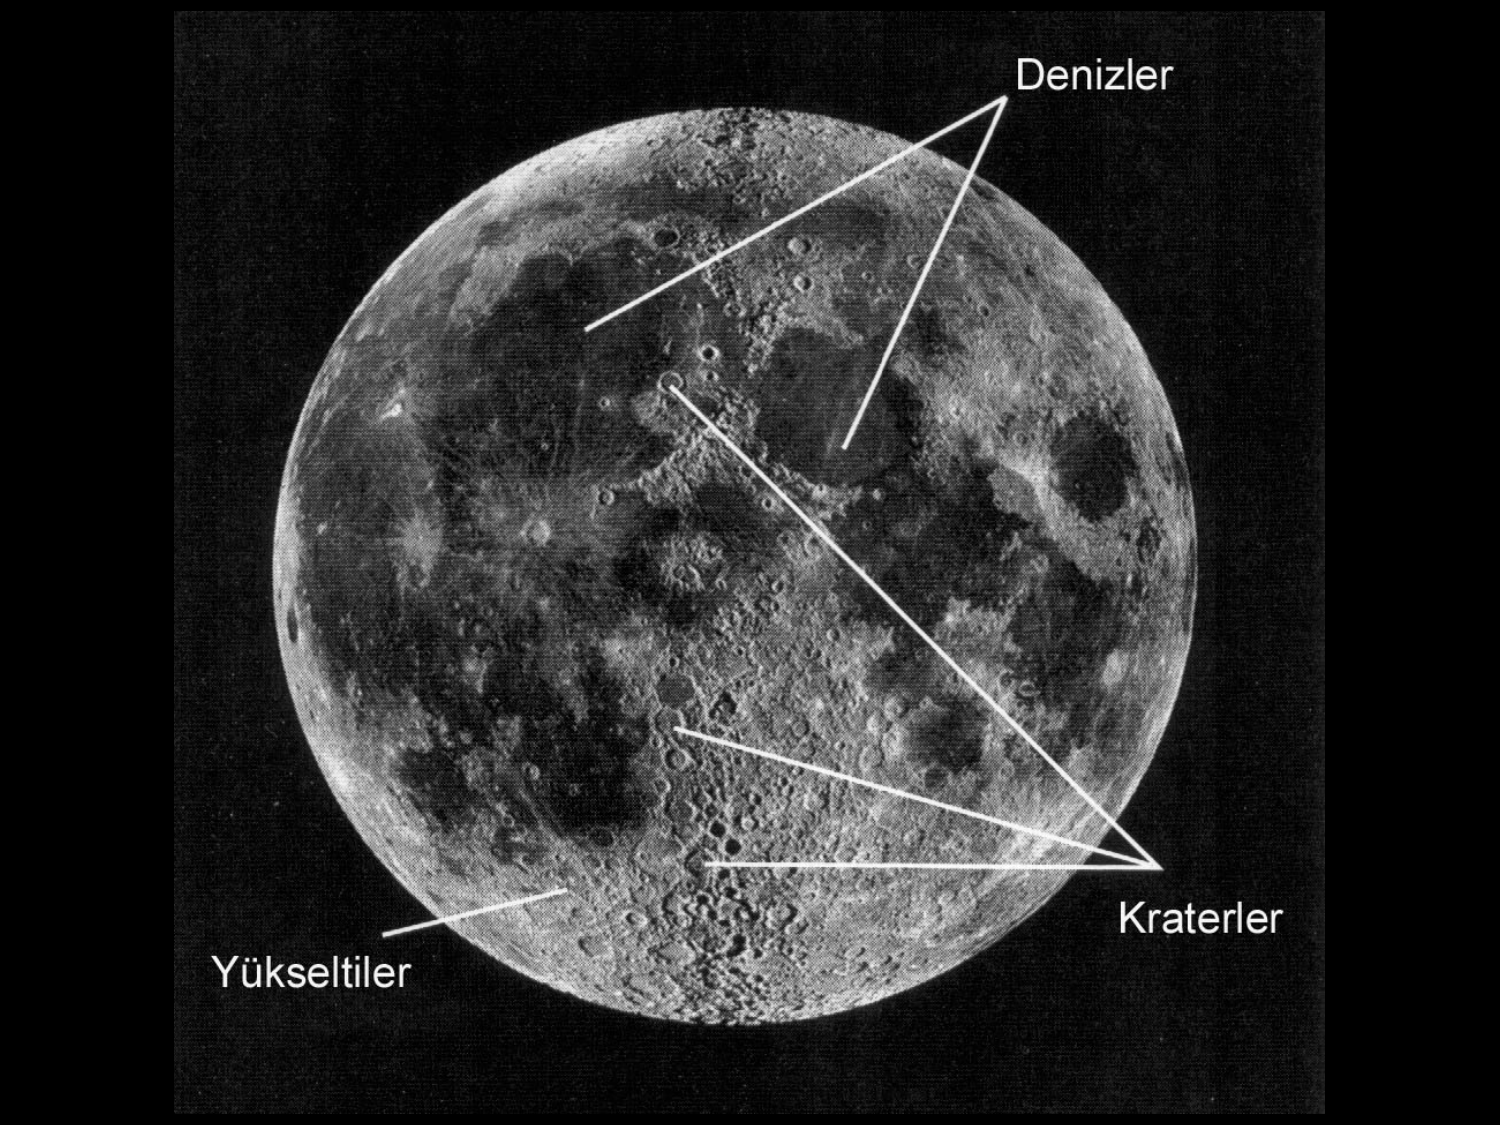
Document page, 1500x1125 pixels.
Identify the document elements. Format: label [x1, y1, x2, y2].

picture [174, 11, 1325, 1114]
